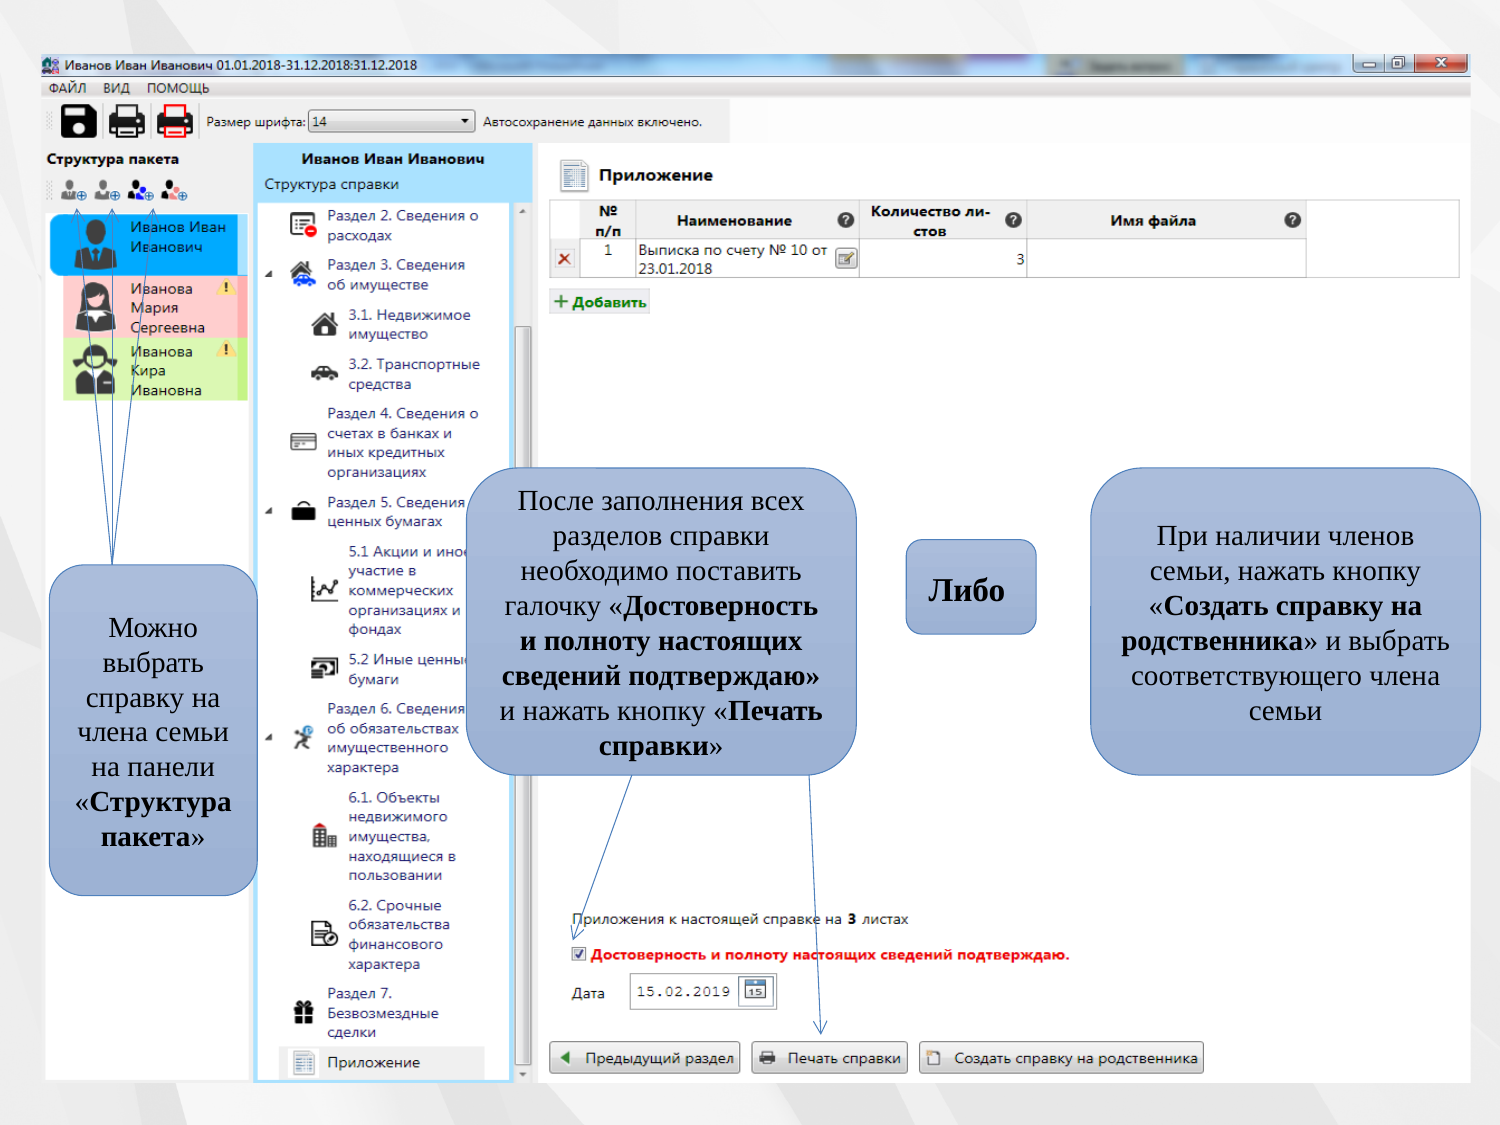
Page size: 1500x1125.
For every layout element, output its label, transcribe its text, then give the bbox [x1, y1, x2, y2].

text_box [112, 208, 154, 565]
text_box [808, 775, 821, 1035]
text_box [572, 775, 632, 941]
picture [41, 54, 1471, 1083]
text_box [76, 208, 112, 565]
text_box При наличии членов семьи, нажать кнопку «Создать справку на родственника» и выбрать соответствующего члена семьи [1471, 488, 1482, 755]
